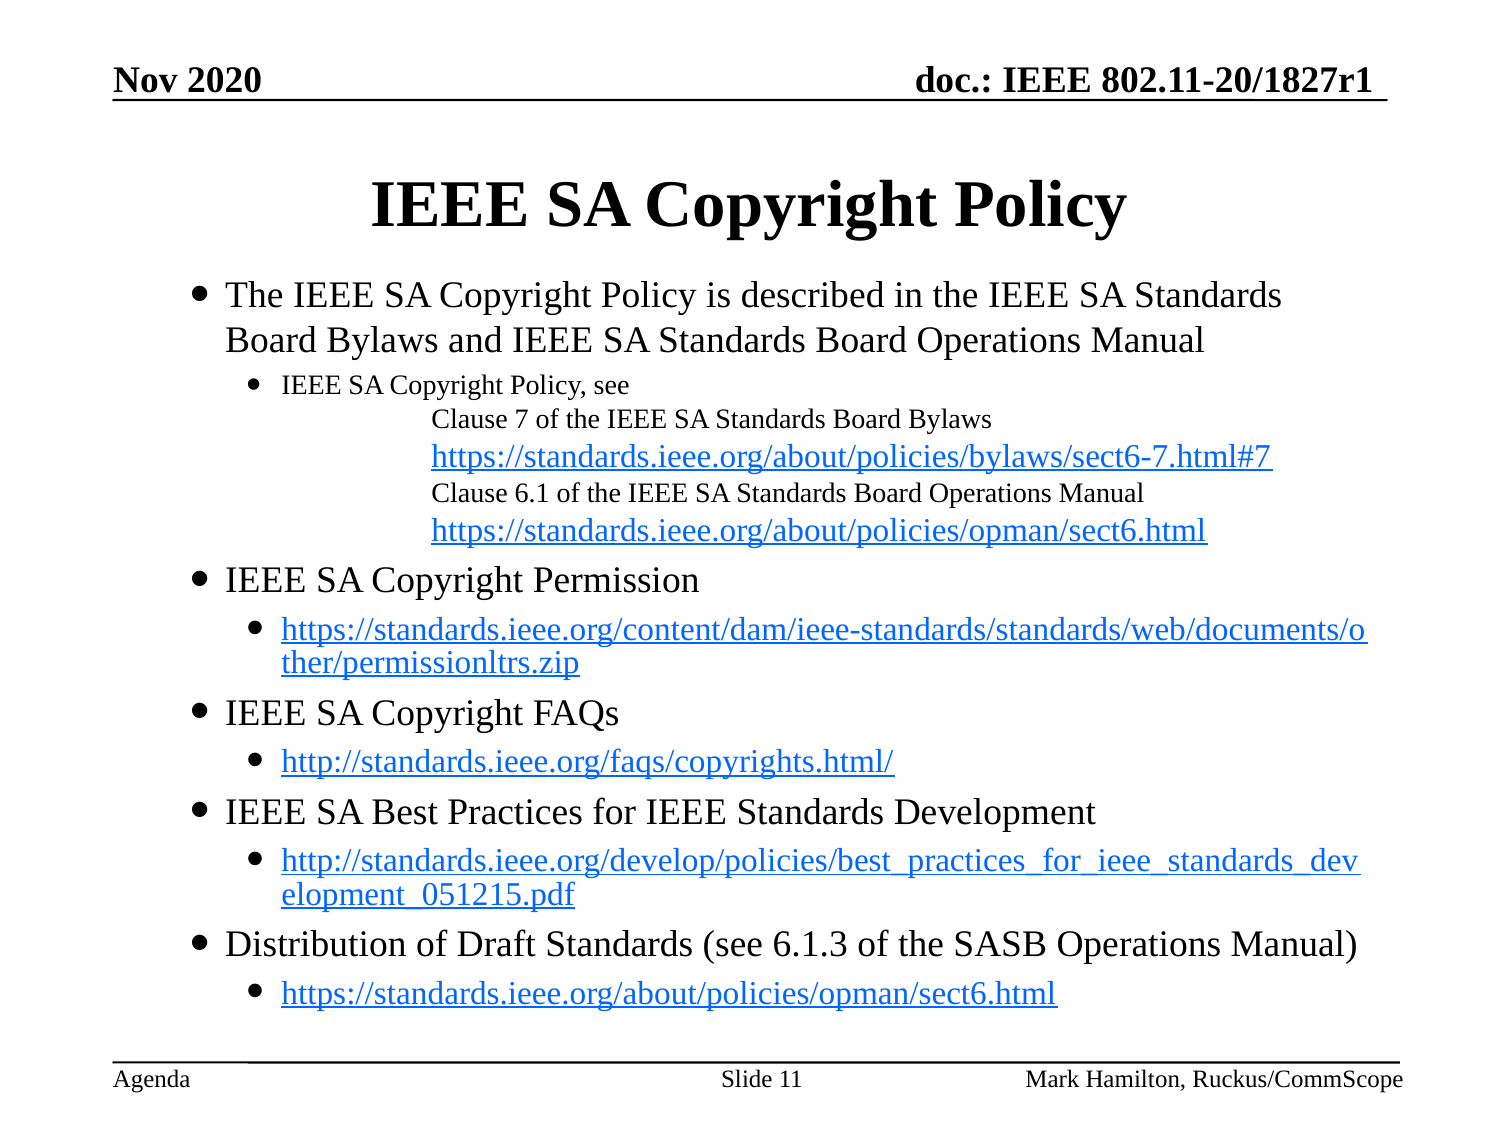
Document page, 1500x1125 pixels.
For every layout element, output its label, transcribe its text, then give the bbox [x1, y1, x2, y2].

title IEEE SA Copyright Policy [112, 112, 1388, 262]
footer Robert Stacey, Intel [1171, 1062, 1500, 1092]
list The IEEE SA Copyright Policy is described in the IEEE SA Standards Board Bylaws and IEEE SA Standards Board Operations Manual IEEE SA Copyright Policy, see Clause 7 of the IEEE SA Standards Board Bylaws https://standards.ieee.org/about/policies/bylaws/sect6-7.html#7 Clause 6.1 of the IEEE SA Standards Board Operations Manual https://standards.ieee.org/about/policies/opman/sect6.html IEEE SA Copyright Permission https://standards.ieee.org/content/dam/ieee-standards/standards/web/documents/other/permissionltrs.zip IEEE SA Copyright FAQs http://standards.ieee.org/faqs/copyrights.html/ IEEE SA Best Practices for IEEE Standards Development http://standards.ieee.org/develop/policies/best_practices_for_ieee_standards_development_051215.pdf Distribution of Draft Standards (see 6.1.3 of the SASB Operations Manual) https://standards.ieee.org/about/policies/opman/sect6.html [62, 262, 1388, 881]
